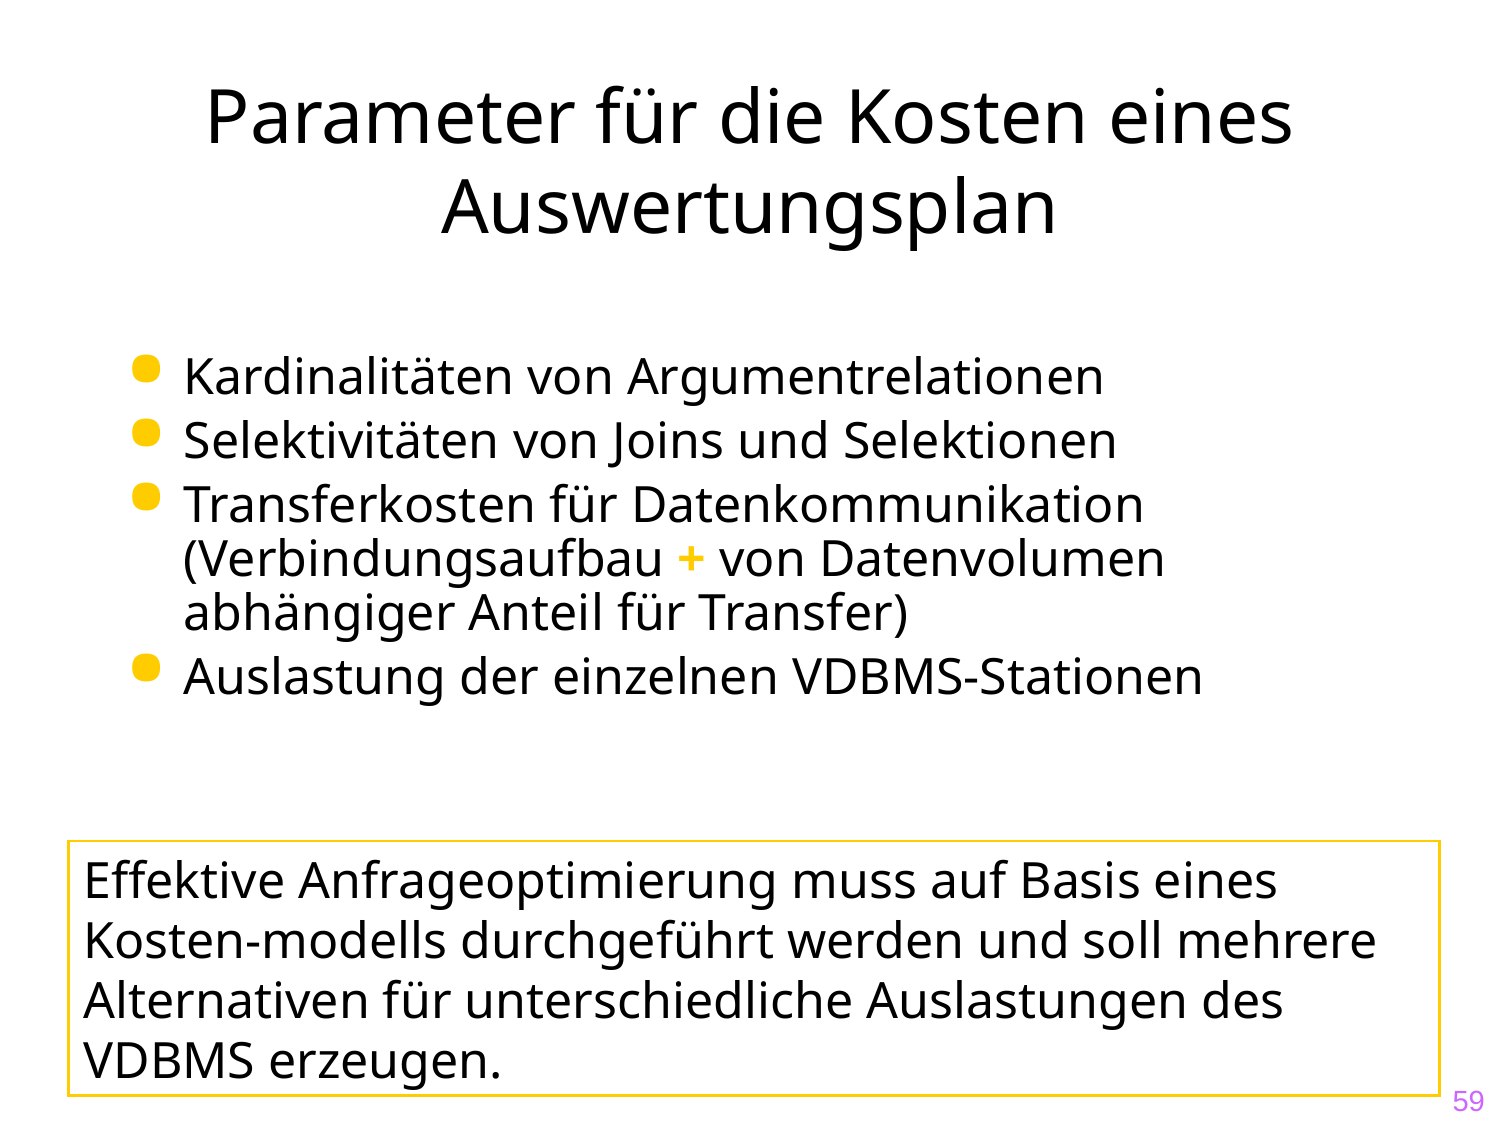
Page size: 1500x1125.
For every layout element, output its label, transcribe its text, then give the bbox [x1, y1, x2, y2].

list Kardinalitäten von Argumentrelationen Selektivitäten von Joins und Selektionen Transferkosten für Datenkommunikation (Verbindungsaufbau + von Datenvolumen abhängiger Anteil für Transfer) Auslastung der einzelnen VDBMS-Stationen [112, 343, 1442, 805]
text_box Effektive Anfrageoptimierung muss auf Basis eines Kosten-modells durchgeführt werden und soll mehrere Alternativen für unterschiedliche Auslastungen des VDBMS erzeugen. [68, 840, 1440, 1096]
slide_number 59 [1187, 1049, 1500, 1125]
title Parameter für die Kosten eines Auswertungsplan [112, 68, 1388, 257]
